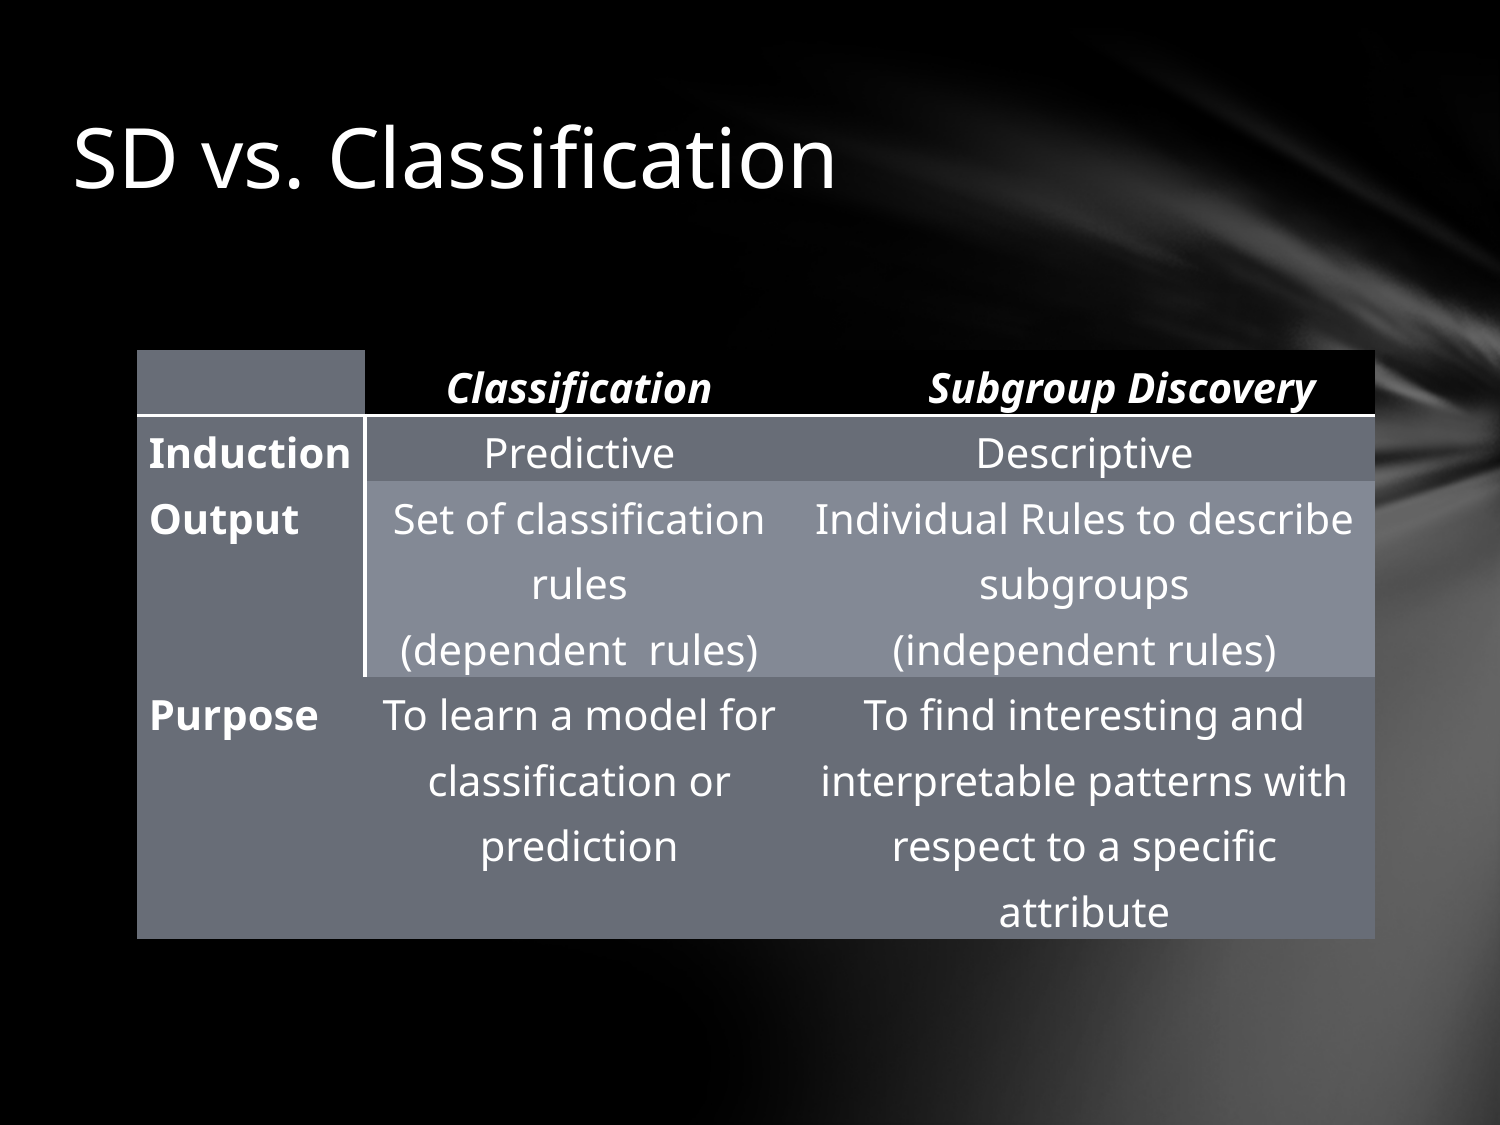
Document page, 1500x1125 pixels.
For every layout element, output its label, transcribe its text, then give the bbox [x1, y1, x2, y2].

table_cell Purpose [137, 677, 365, 939]
title SD vs. Classification [57, 37, 1318, 213]
table_cell Individual Rules to describe subgroups (independent rules) [794, 481, 1375, 677]
table_cell To learn a model for classification or prediction [365, 677, 794, 939]
table_cell Output [137, 481, 363, 677]
table_cell Induction [137, 417, 363, 481]
table_cell Descriptive [794, 417, 1375, 481]
table_header [137, 350, 365, 414]
table_header Subgroup Discovery [794, 350, 1375, 414]
list [57, 239, 1318, 1015]
table_cell Predictive [367, 417, 794, 481]
table_cell To find interesting and interpretable patterns with respect to a specific attribute [794, 677, 1375, 939]
table_header Classification [365, 350, 794, 414]
table_cell Set of classification rules (dependent rules) [367, 481, 794, 677]
